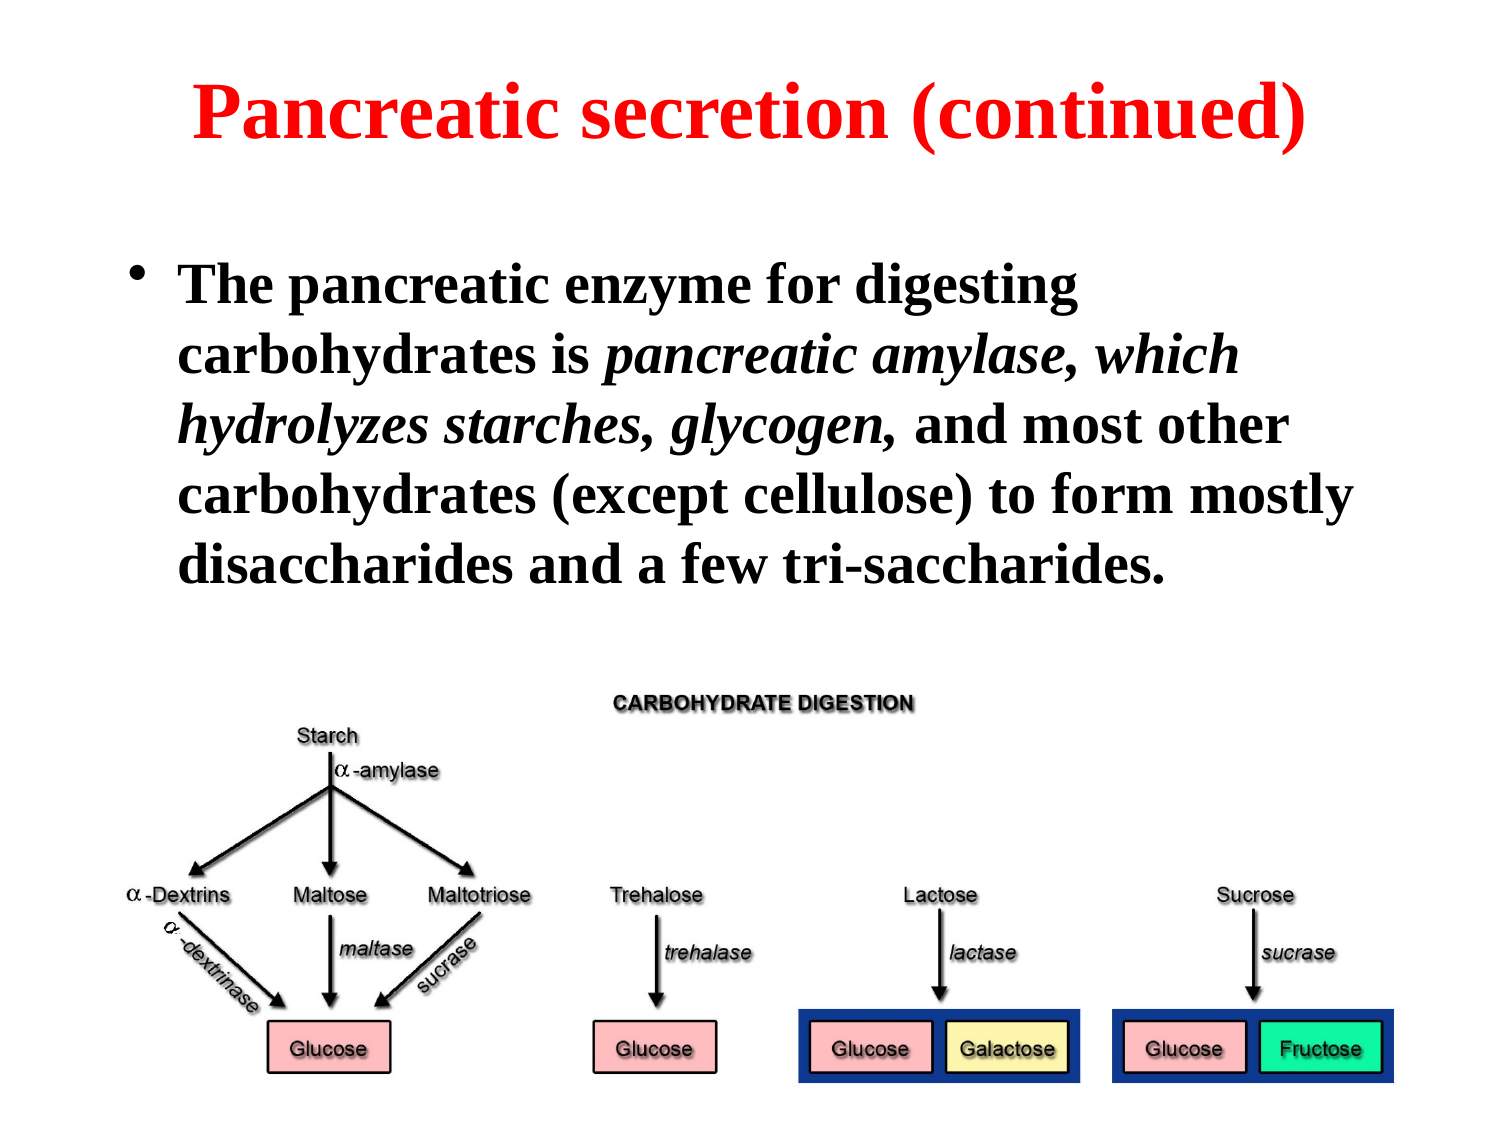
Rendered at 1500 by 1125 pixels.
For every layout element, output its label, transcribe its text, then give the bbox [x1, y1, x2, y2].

list The pancreatic enzyme for digesting carbohydrates is pancreatic amylase, which hydrolyzes starches, glycogen, and most other carbohydrates (except cellulose) to form mostly disaccharides and a few tri-saccharides. [112, 237, 1388, 674]
title Pancreatic secretion (continued) [112, 12, 1388, 200]
picture [112, 674, 1413, 1103]
